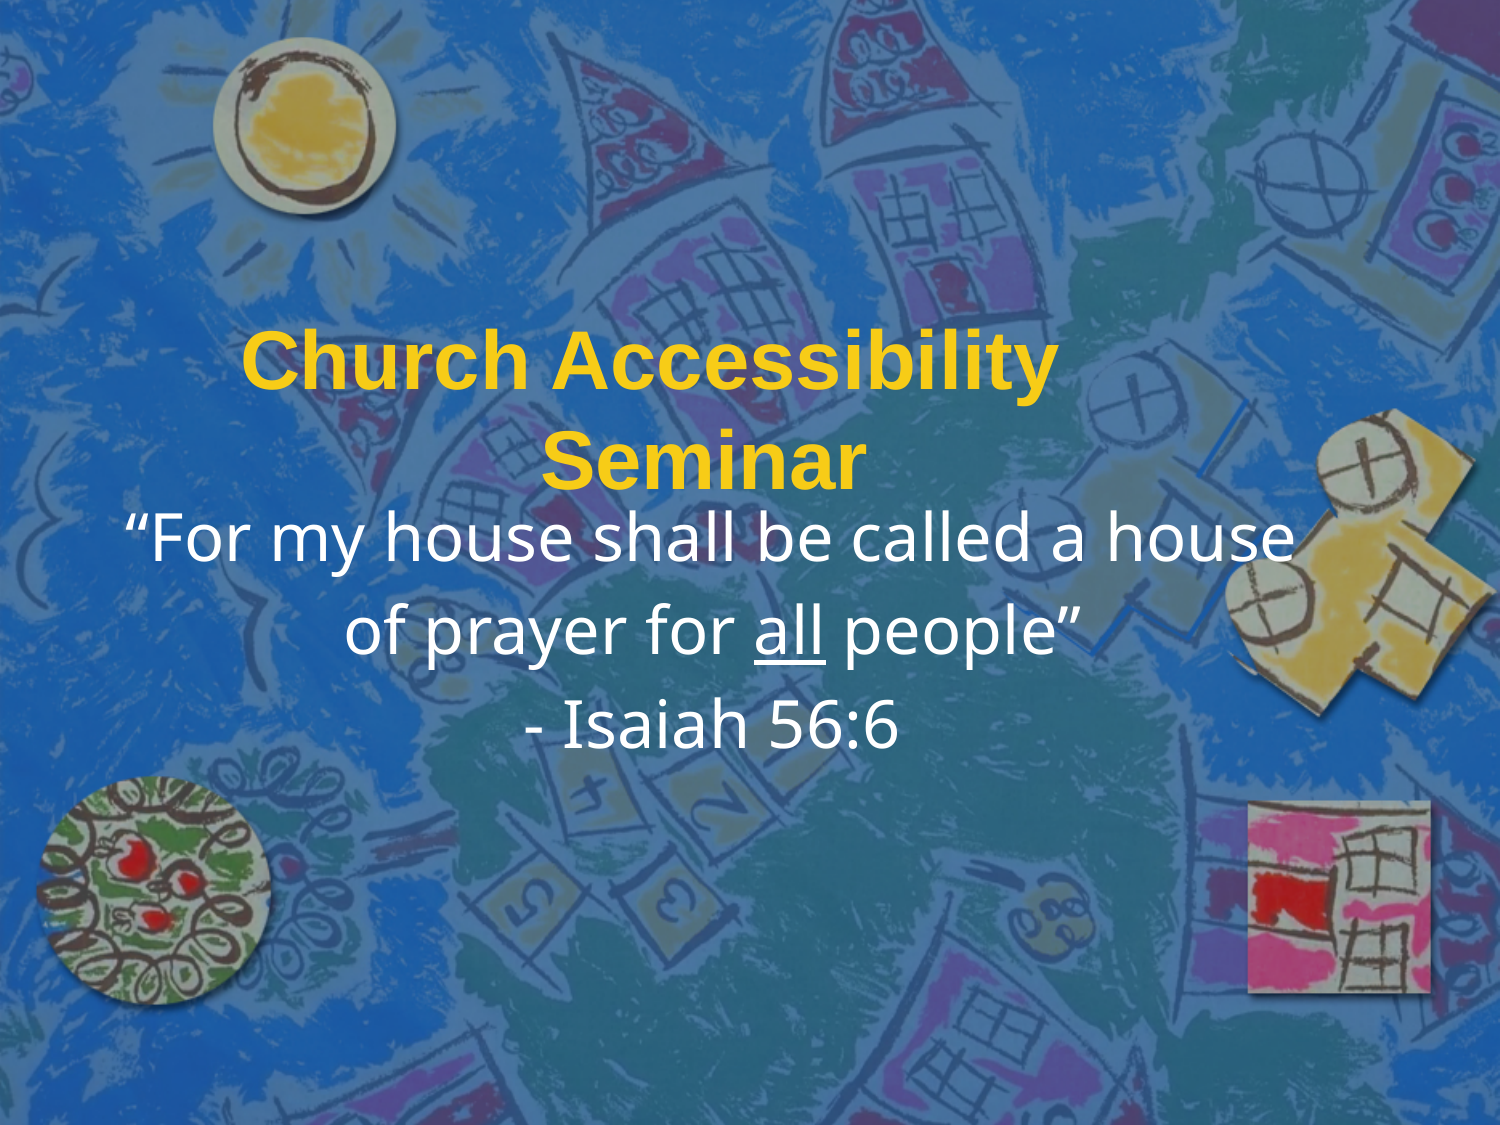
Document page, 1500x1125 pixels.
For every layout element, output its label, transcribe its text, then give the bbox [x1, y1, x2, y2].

title Church Accessibility Seminar [74, 312, 1351, 487]
picture [0, 0, 1500, 1125]
subtitle “For my house shall be called a house of prayer for all people” - Isaiah 56:6 [74, 487, 1351, 776]
